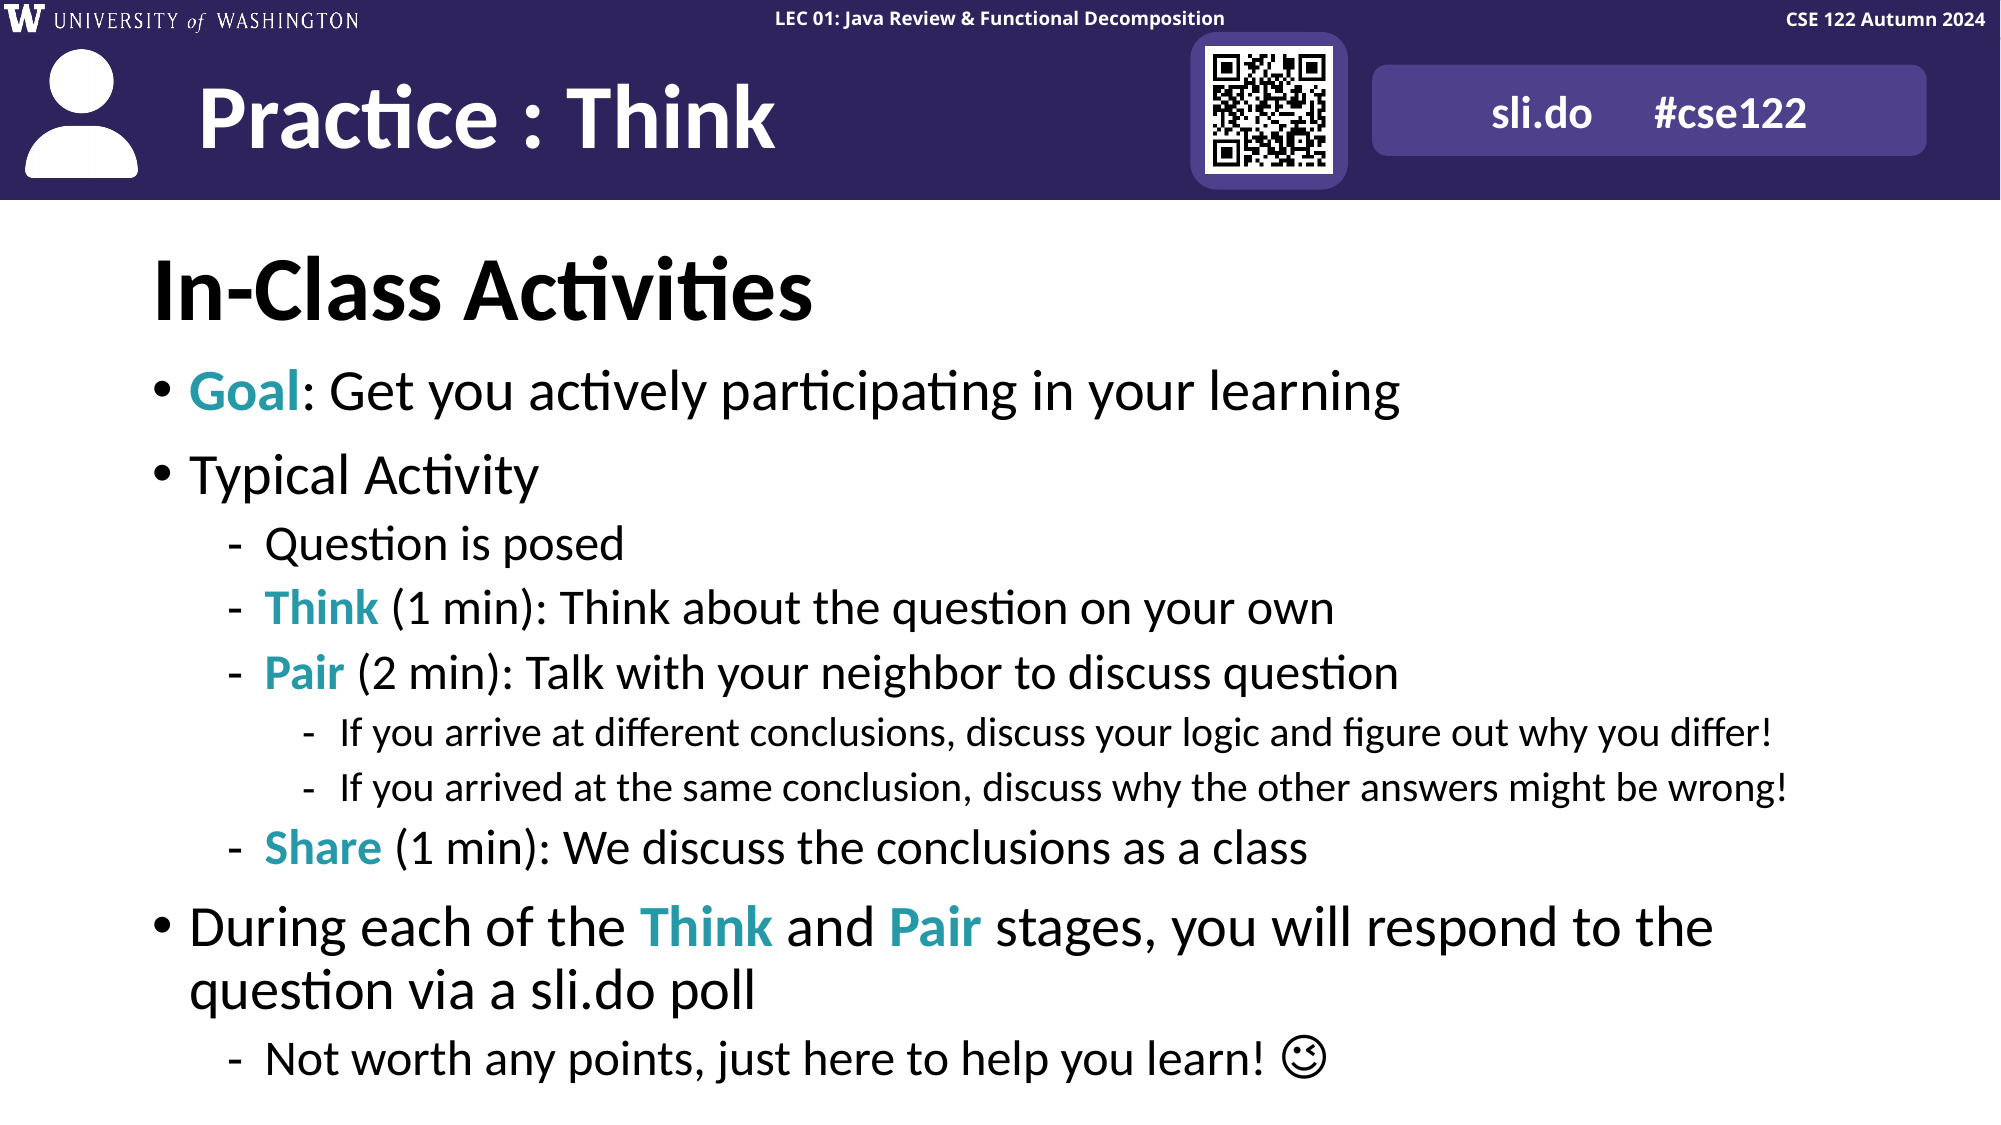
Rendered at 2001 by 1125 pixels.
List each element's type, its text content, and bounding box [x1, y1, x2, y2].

text_box Goal: Get you actively participating in your learning Typical Activity Question is posed Think (1 min): Think about the question on your own Pair (2 min): Talk with your neighbor to discuss question If you arrive at different conclusions, discuss your logic and figure out why you differ! If you arrived at the same conclusion, discuss why the other answers might be wrong! Share (1 min): We discuss the conclusions as a class During each of the Think and Pair stages, you will respond to the question via a sli.do poll Not worth any points, just here to help you learn! 😉 [137, 352, 1863, 1086]
picture [4, 4, 358, 33]
title In-Class Activities [137, 227, 1863, 352]
picture [25, 49, 138, 178]
picture [1205, 46, 1333, 174]
